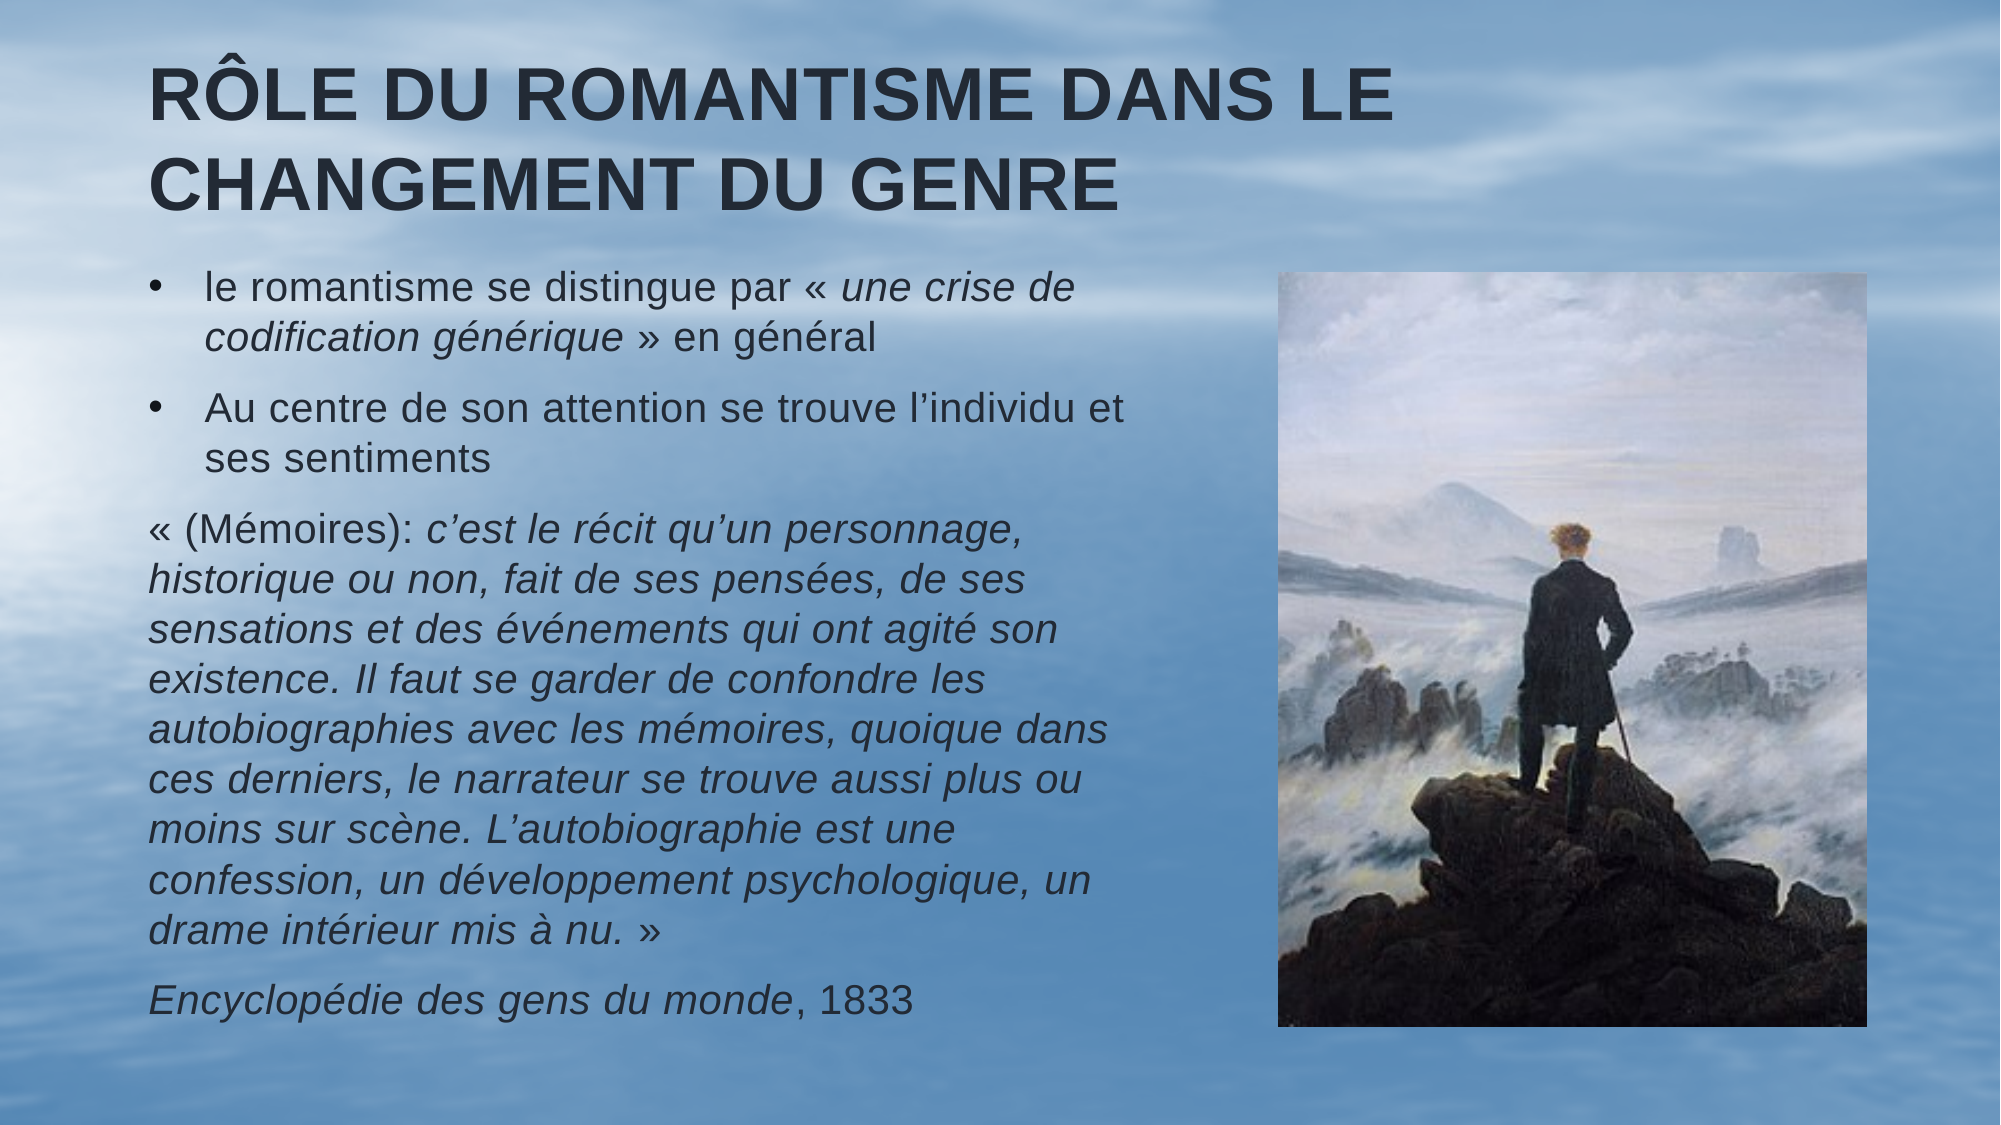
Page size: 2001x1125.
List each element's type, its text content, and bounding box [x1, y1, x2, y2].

list le romantisme se distingue par « une crise de codification générique » en général Au centre de son attention se trouve l’individu et ses sentiments « (Mémoires): c’est le récit qu’un personnage, historique ou non, fait de ses pensées, de ses sensations et des événements qui ont agité son existence. Il faut se garder de confondre les autobiographies avec les mémoires, quoique dans ces derniers, le narrateur se trouve aussi plus ou moins sur scène. L’autobiographie est une confession, un développement psychologique, un drame intérieur mis à nu. » Encyclopédie des gens du monde, 1833 [133, 252, 1174, 1056]
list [1278, 272, 1867, 1027]
title Rôle du romantisme dans le changement du genre [133, 45, 1867, 233]
